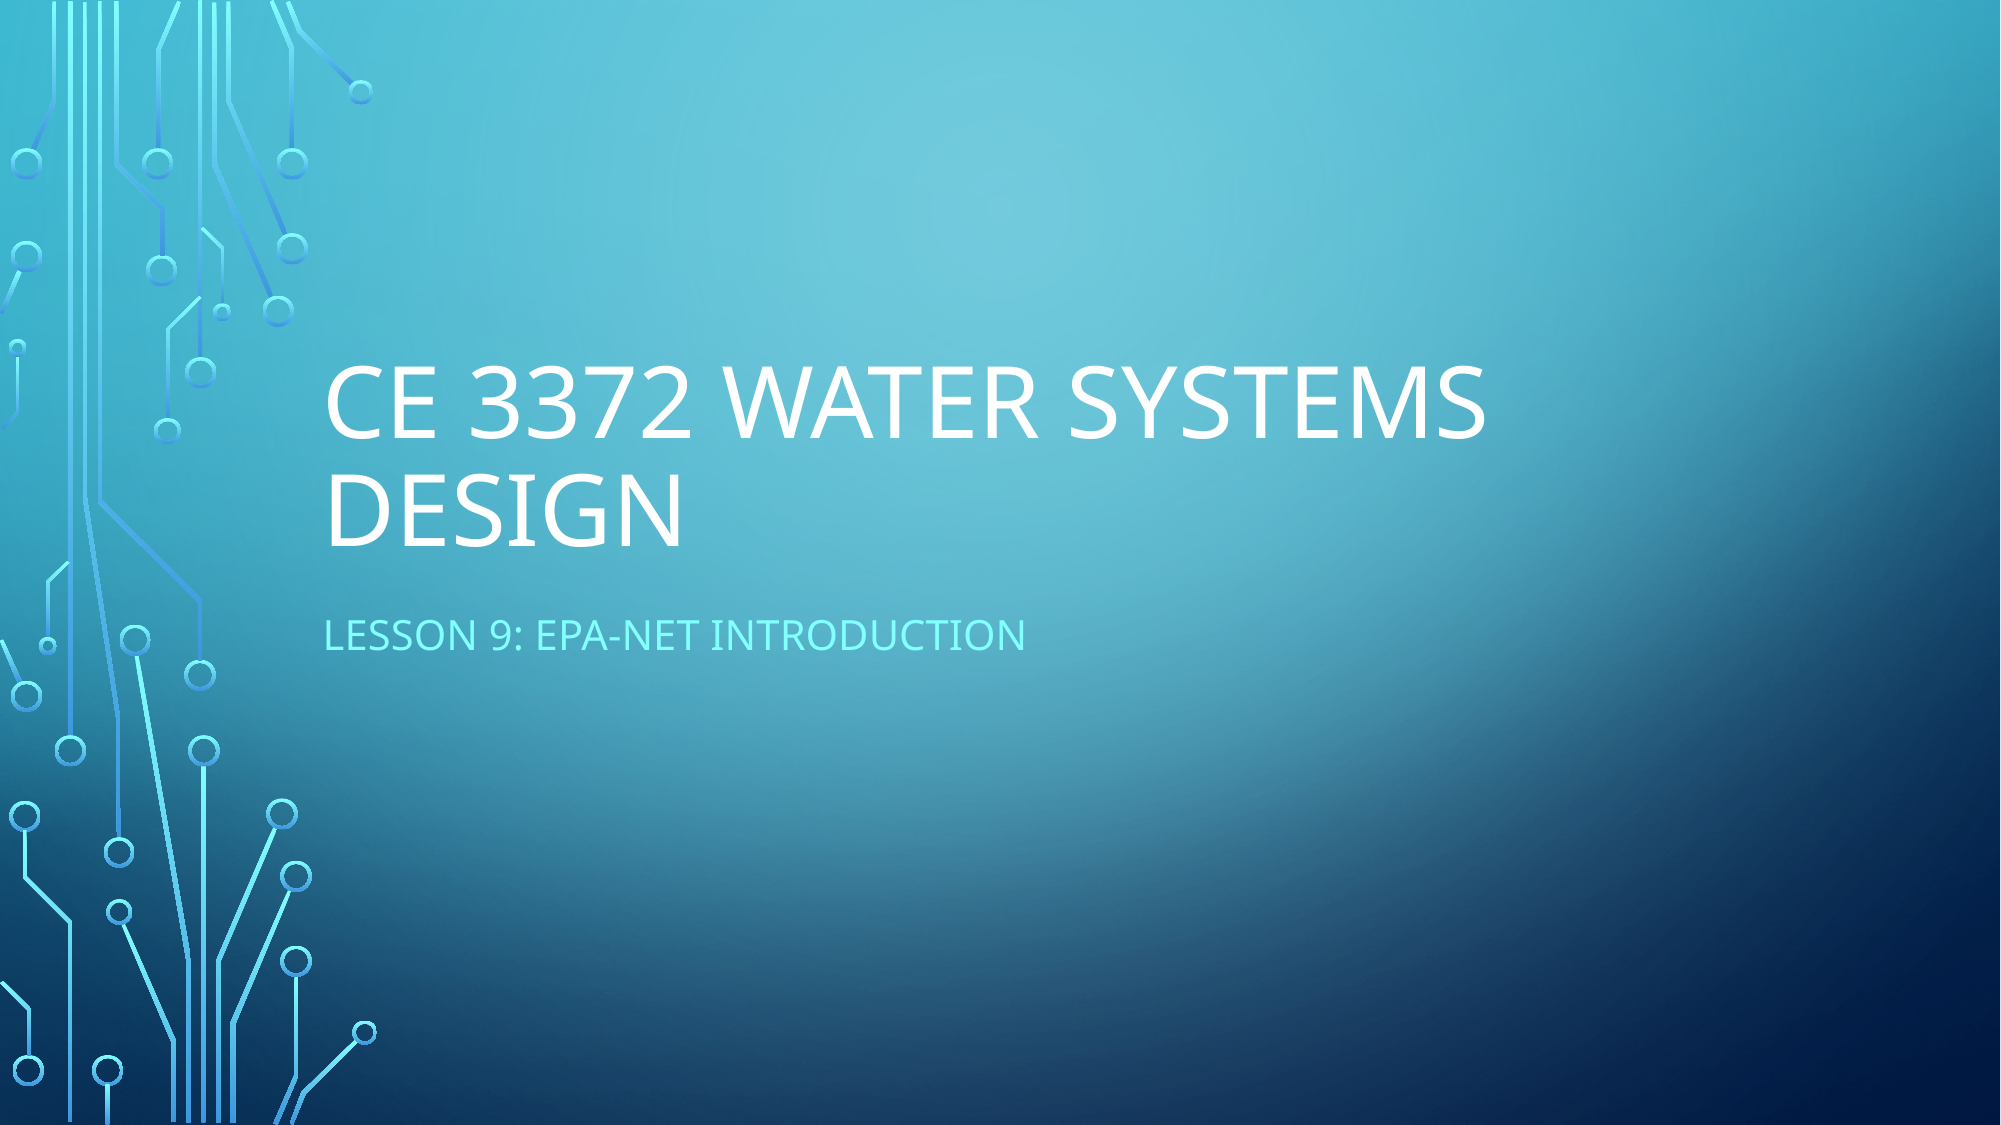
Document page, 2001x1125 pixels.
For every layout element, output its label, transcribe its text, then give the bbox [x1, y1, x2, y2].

title CE 3372 Water Systems Design [307, 184, 1750, 576]
subtitle Lesson 9: EPA-NET Introduction [307, 590, 1750, 863]
